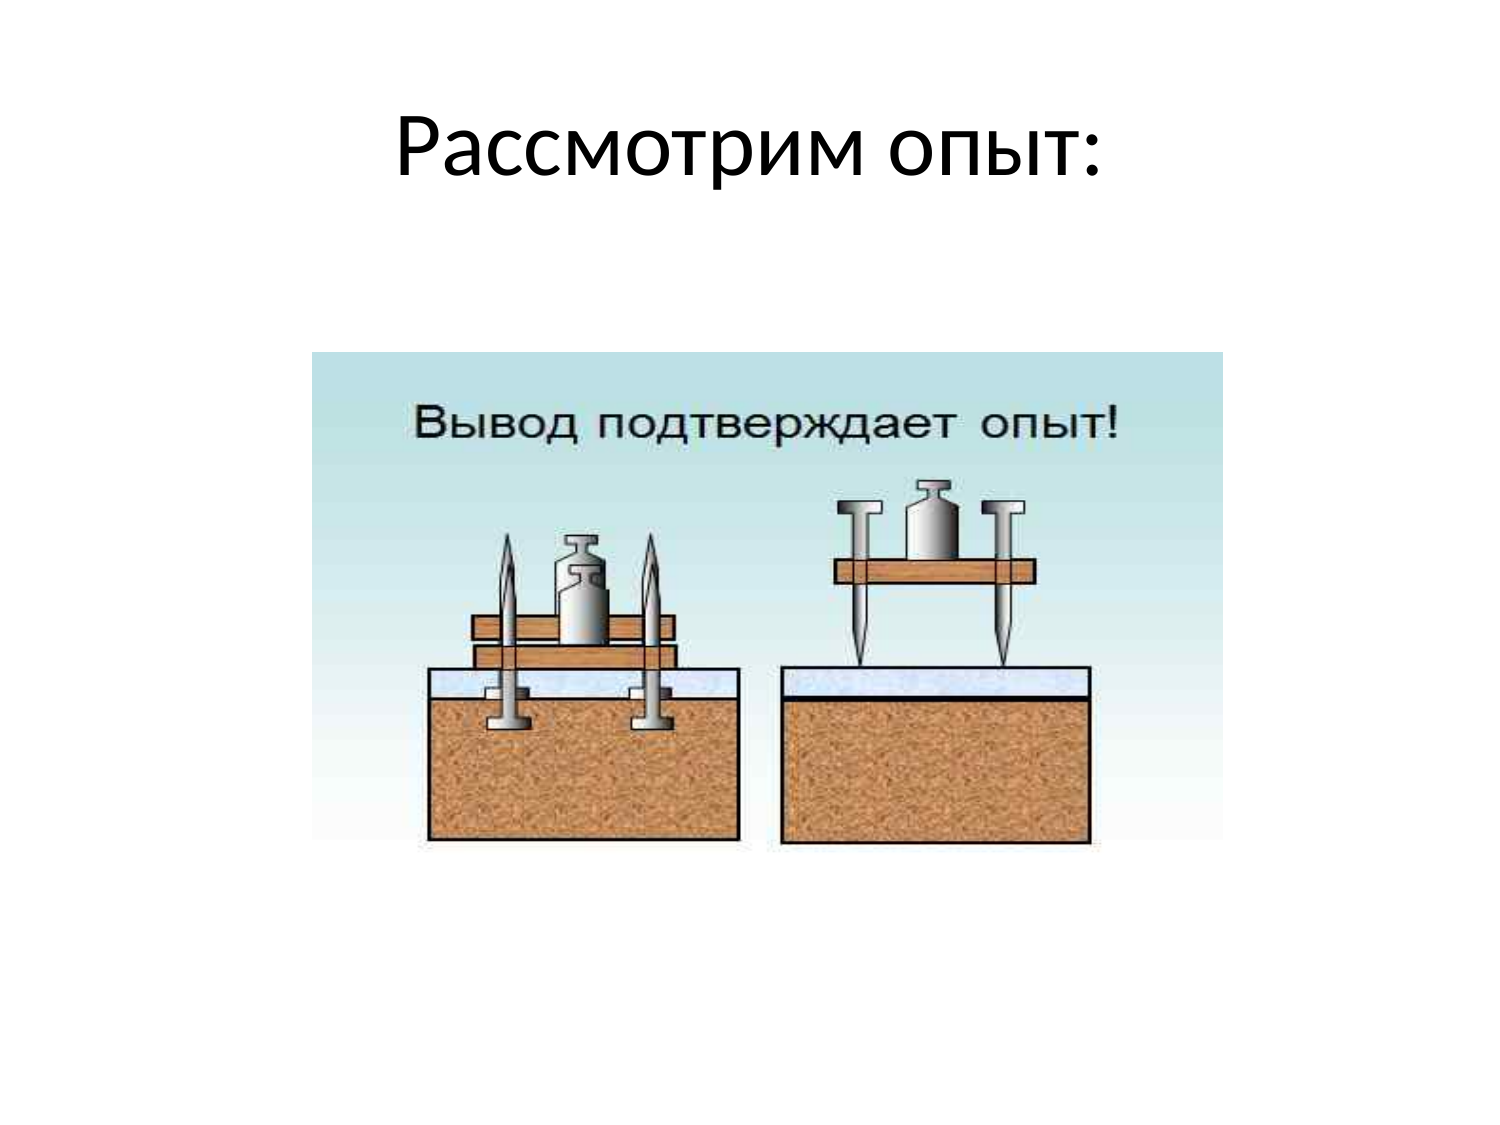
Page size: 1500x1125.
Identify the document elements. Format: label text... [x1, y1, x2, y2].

title Рассмотрим опыт: [75, 45, 1425, 233]
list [312, 352, 1223, 916]
